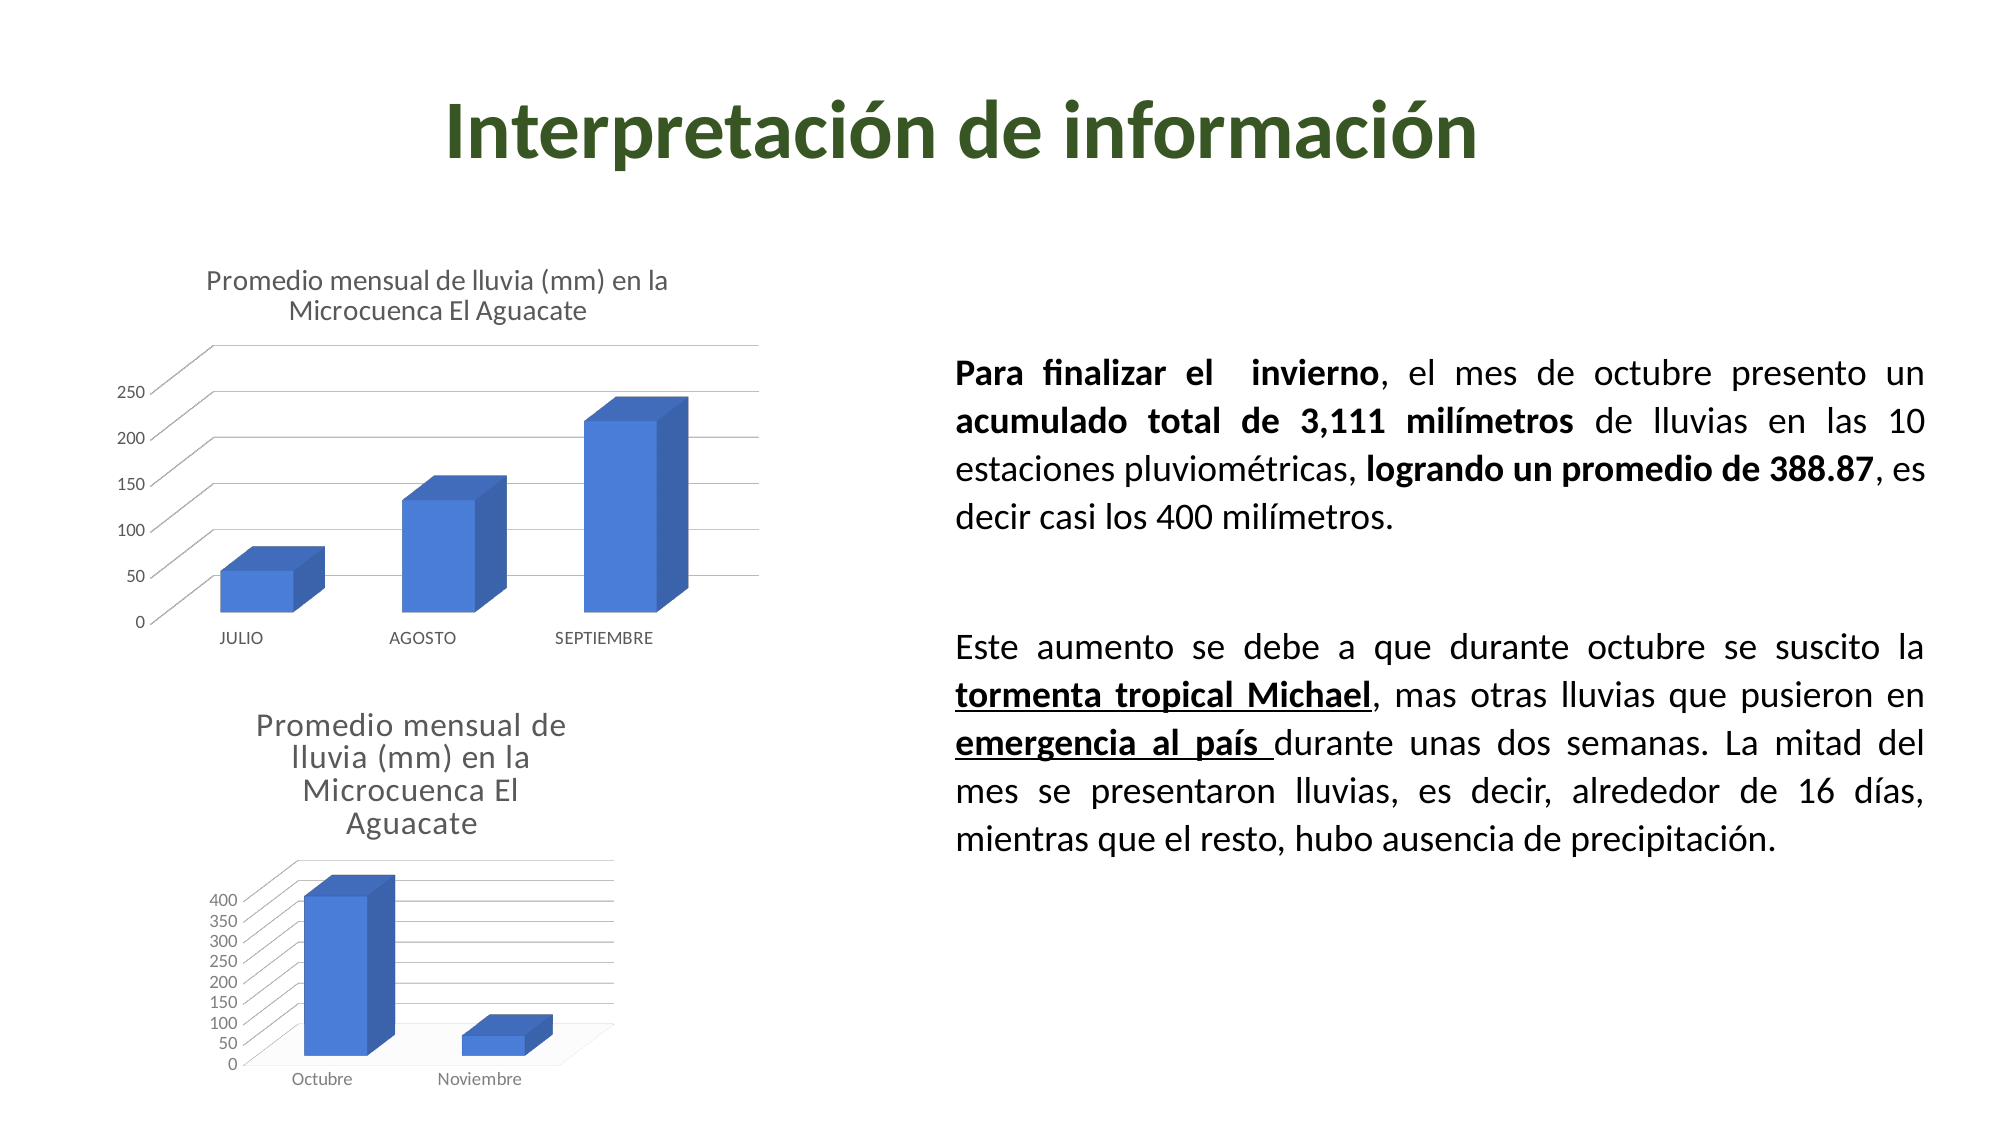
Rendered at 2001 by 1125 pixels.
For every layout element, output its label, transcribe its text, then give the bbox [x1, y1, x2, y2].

text_box Interpretación de información [376, 67, 1549, 183]
text_box Para finalizar el invierno, el mes de octubre presento un acumulado total de 3,111 milímetros de lluvias en las 10 estaciones pluviométricas, logrando un promedio de 388.87, es decir casi los 400 milímetros. Este aumento se debe a que durante octubre se suscito la tormenta tropical Michael, mas otras lluvias que pusieron en emergencia al país durante unas dos semanas. La mitad del mes se presentaron lluvias, es decir, alrededor de 16 días, mientras que el resto, hubo ausencia de precipitación. [940, 337, 1941, 867]
chart [93, 243, 783, 658]
chart [199, 684, 624, 1099]
